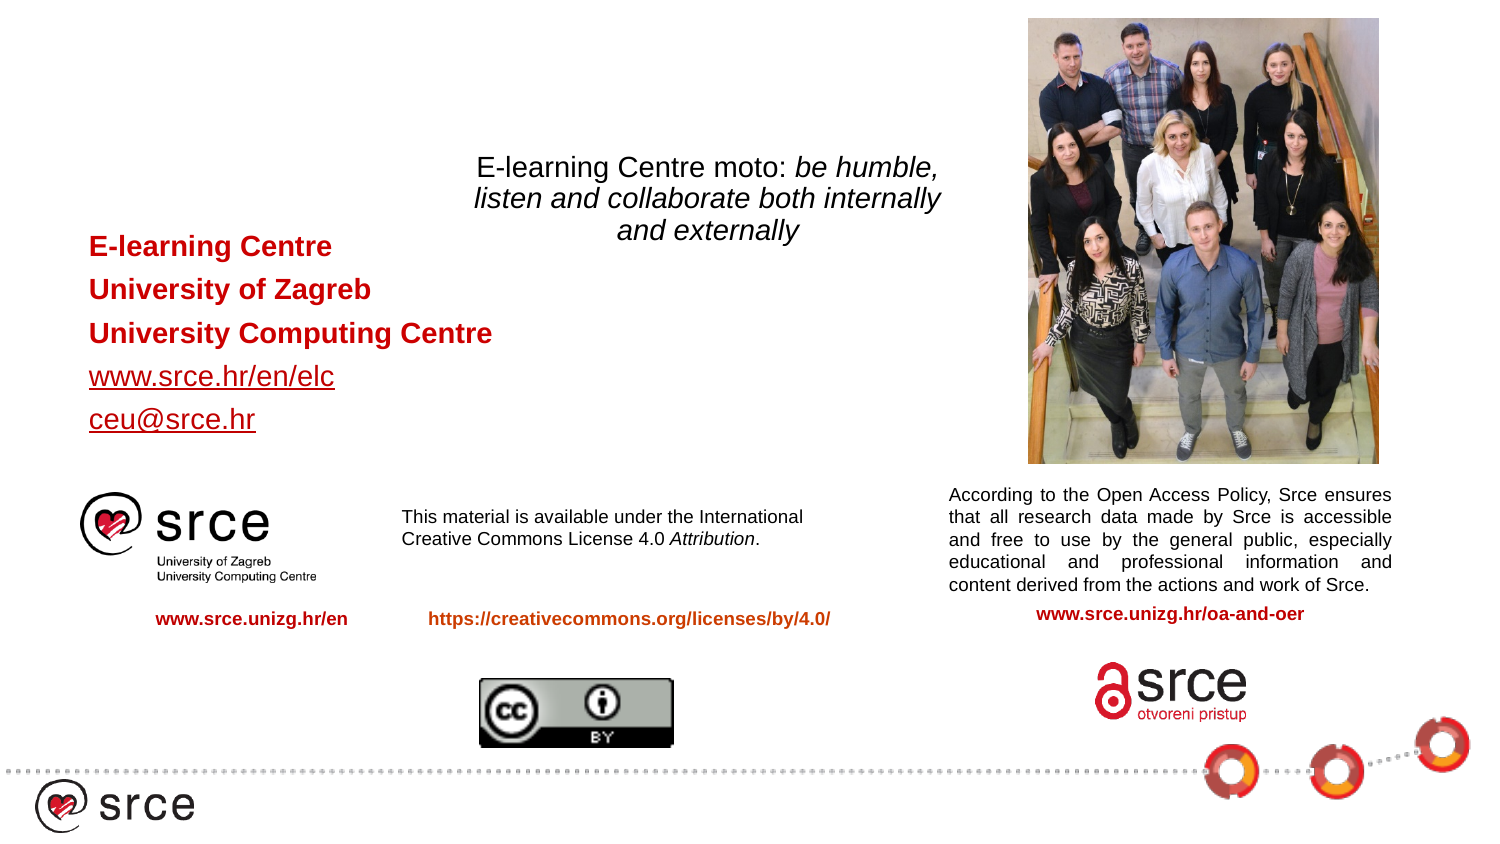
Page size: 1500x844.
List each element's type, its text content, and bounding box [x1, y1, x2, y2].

picture [1028, 18, 1379, 464]
text_box E-learning Centre University of Zagreb University Computing Centre www.srce.hr/en/elc ceu@srce.hr [74, 177, 573, 554]
subtitle E-learning Centre moto: be humble, listen and collaborate both internally and externally [459, 97, 958, 257]
picture [80, 554, 316, 583]
picture [0, 662, 1487, 833]
